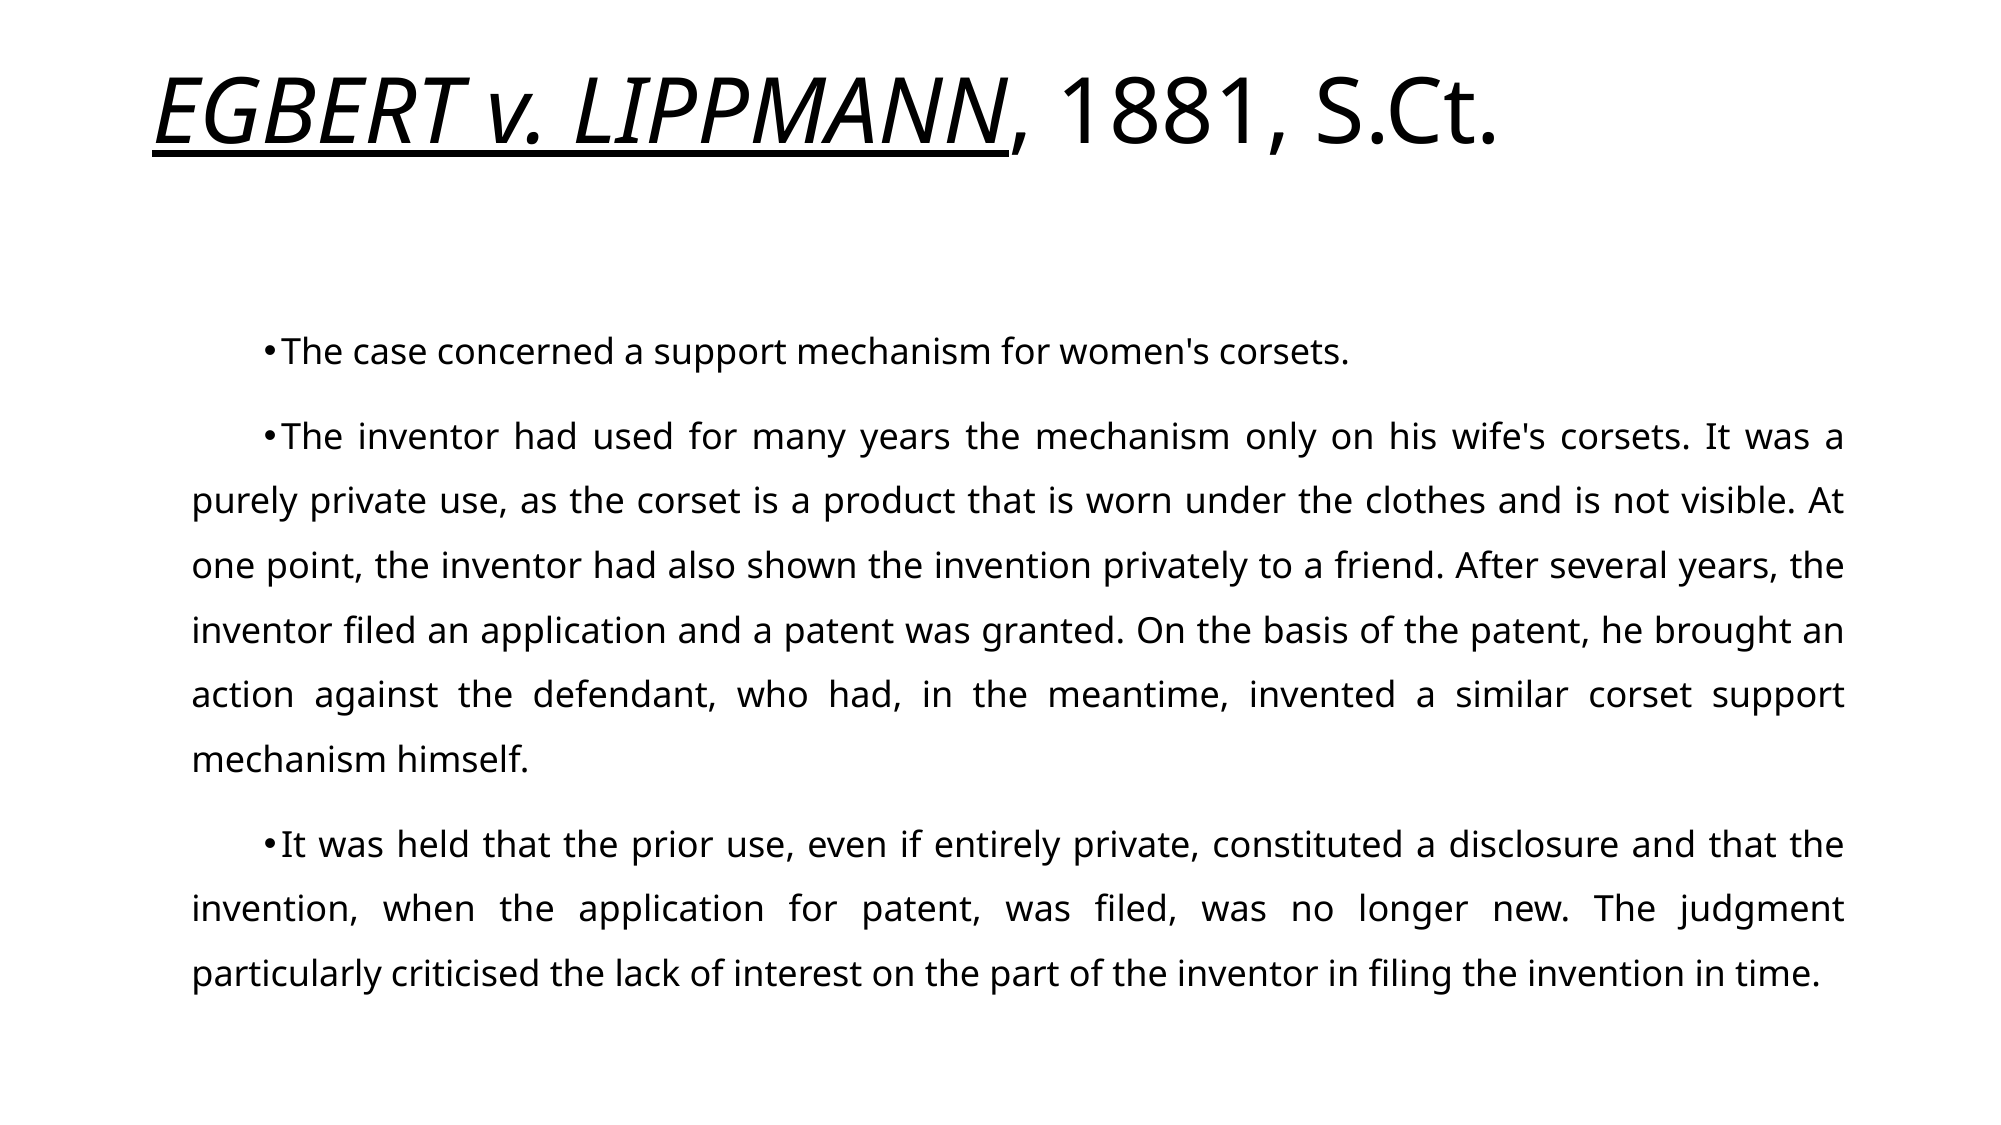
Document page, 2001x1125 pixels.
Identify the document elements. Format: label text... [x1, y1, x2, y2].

title EGBERT v. LIPPMANN, 1881, S.Ct. [137, 59, 1863, 278]
list The case concerned a support mechanism for women's corsets. The inventor had used for many years the mechanism only on his wife's corsets. It was a purely private use, as the corset is a product that is worn under the clothes and is not visible. At one point, the inventor had also shown the invention privately to a friend. After several years, the inventor filed an application and a patent was granted. On the basis of the patent, he brought an action against the defendant, who had, in the meantime, invented a similar corset support mechanism himself. It was held that the prior use, even if entirely private, constituted a disclosure and that the invention, when the application for patent, was filed, was no longer new. The judgment particularly criticised the lack of interest on the part of the inventor in filing the invention in time. [137, 299, 1863, 1014]
